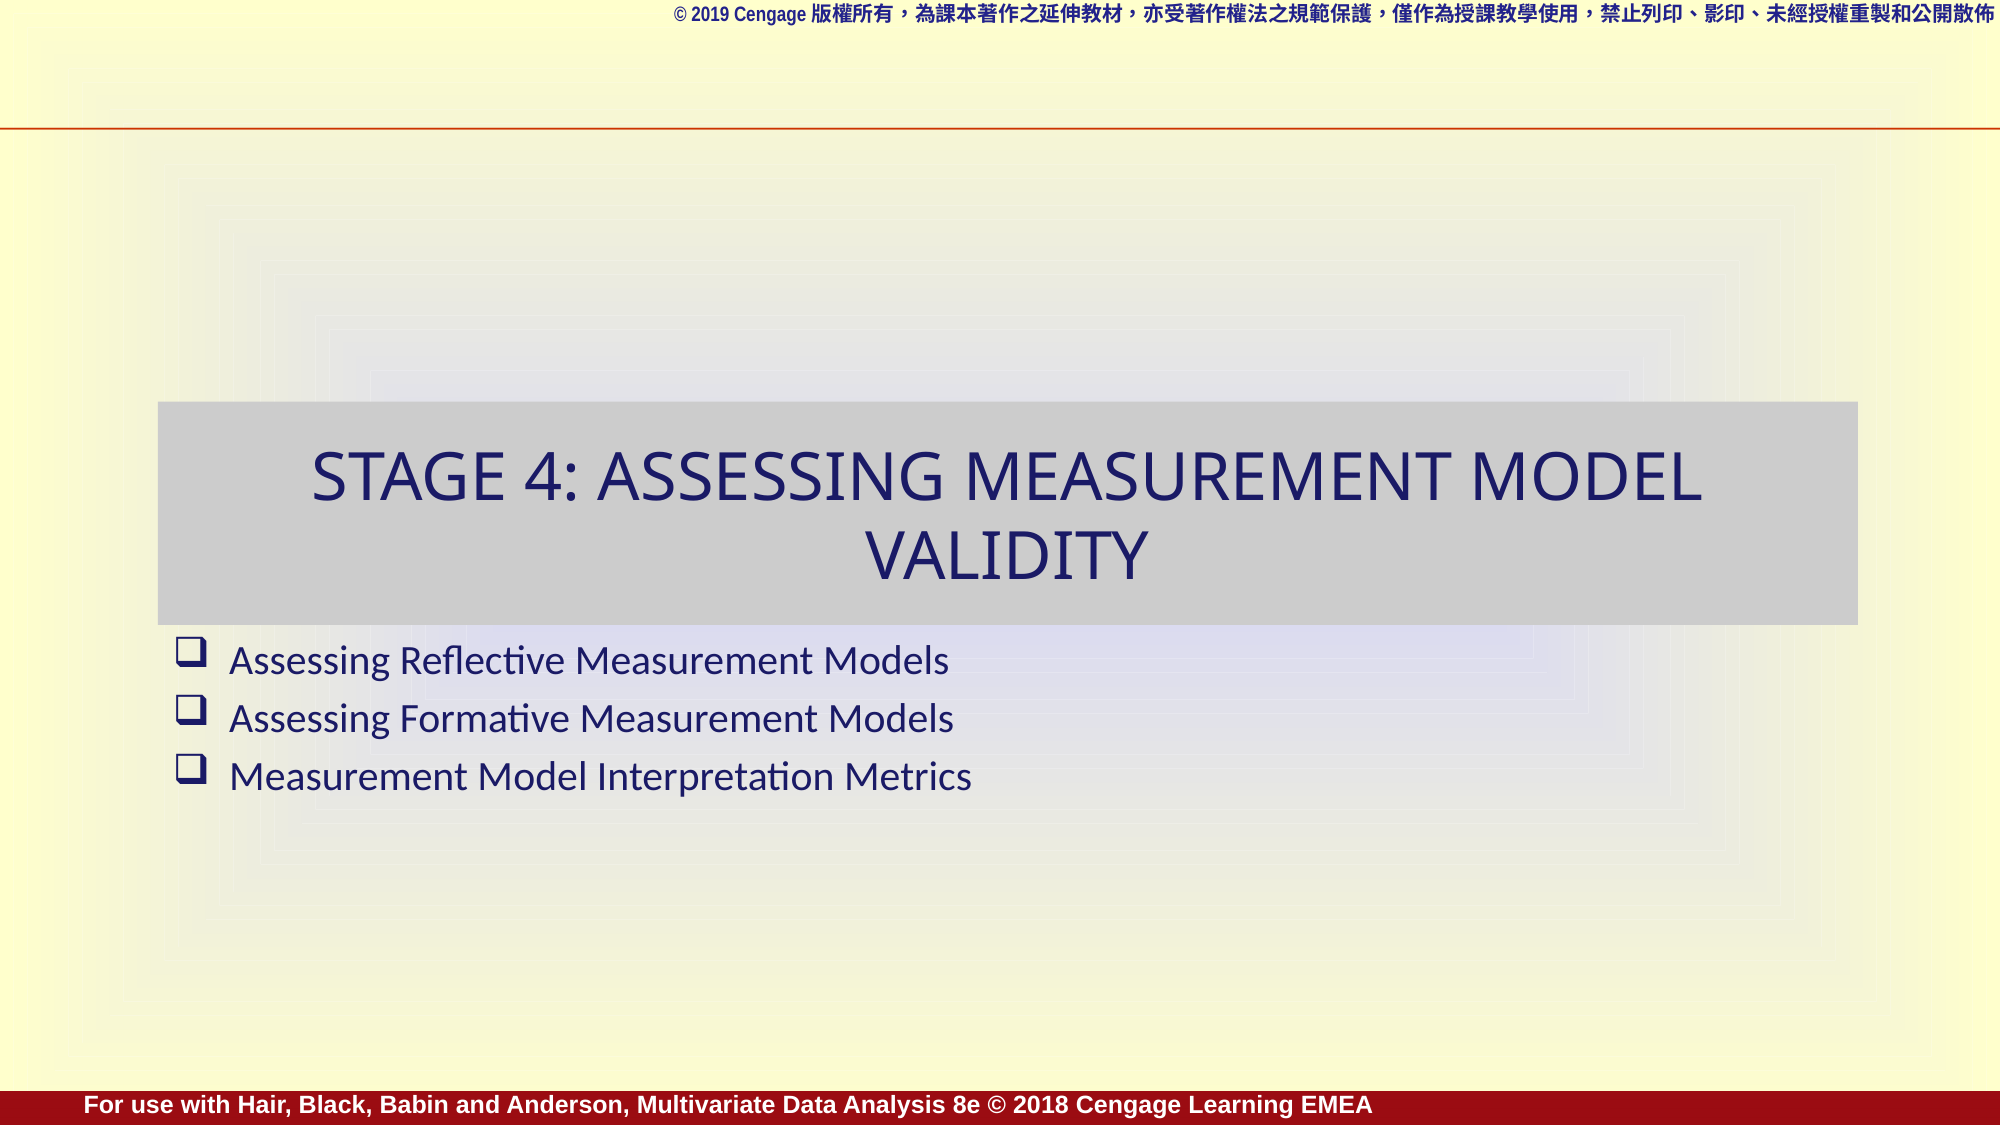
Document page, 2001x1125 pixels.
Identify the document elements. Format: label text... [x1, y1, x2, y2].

list Assessing Reflective Measurement Models Assessing Formative Measurement Models Measurement Model Interpretation Metrics [157, 624, 1858, 872]
text_box For use with Hair, Black, Babin and Anderson, Multivariate Data Analysis 8e © 2018 Cengage Learning EMEA [0, 1081, 1519, 1125]
picture [1519, 1091, 2000, 1125]
title Stage 4: Assessing Measurement Model Validity [157, 401, 1858, 624]
